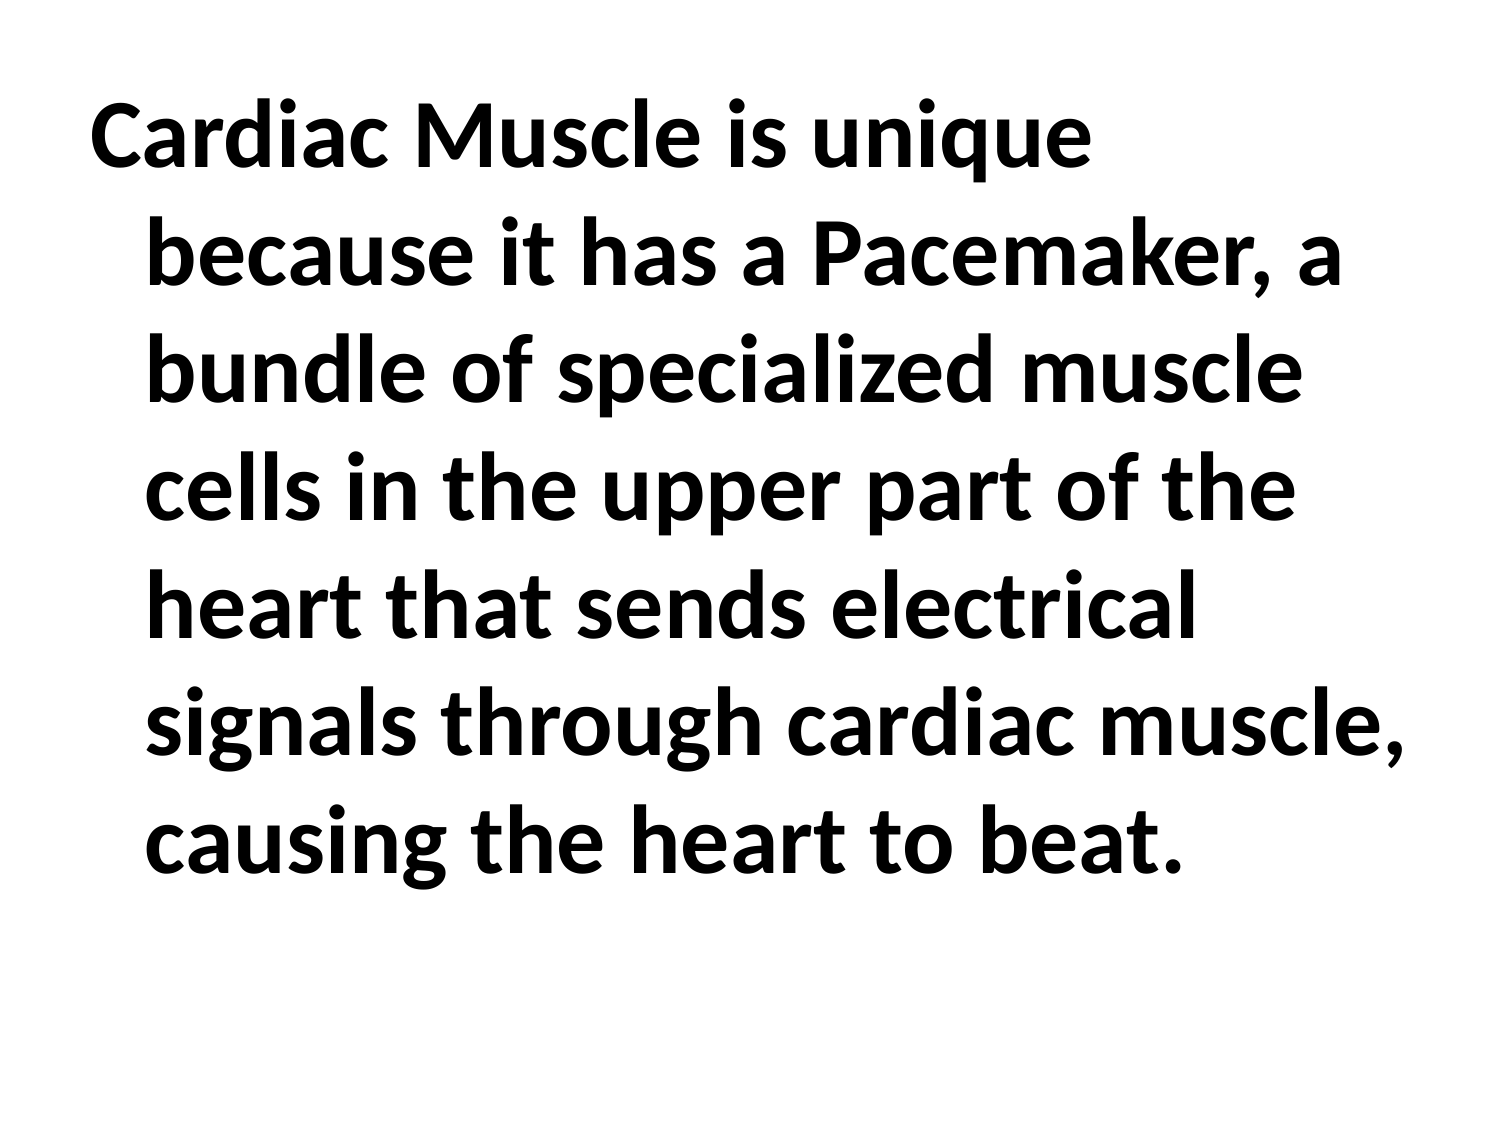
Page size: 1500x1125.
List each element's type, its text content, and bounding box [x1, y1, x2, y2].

list Cardiac Muscle is unique because it has a Pacemaker, a bundle of specialized muscle cells in the upper part of the heart that sends electrical signals through cardiac muscle, causing the heart to beat. [75, 62, 1425, 1005]
